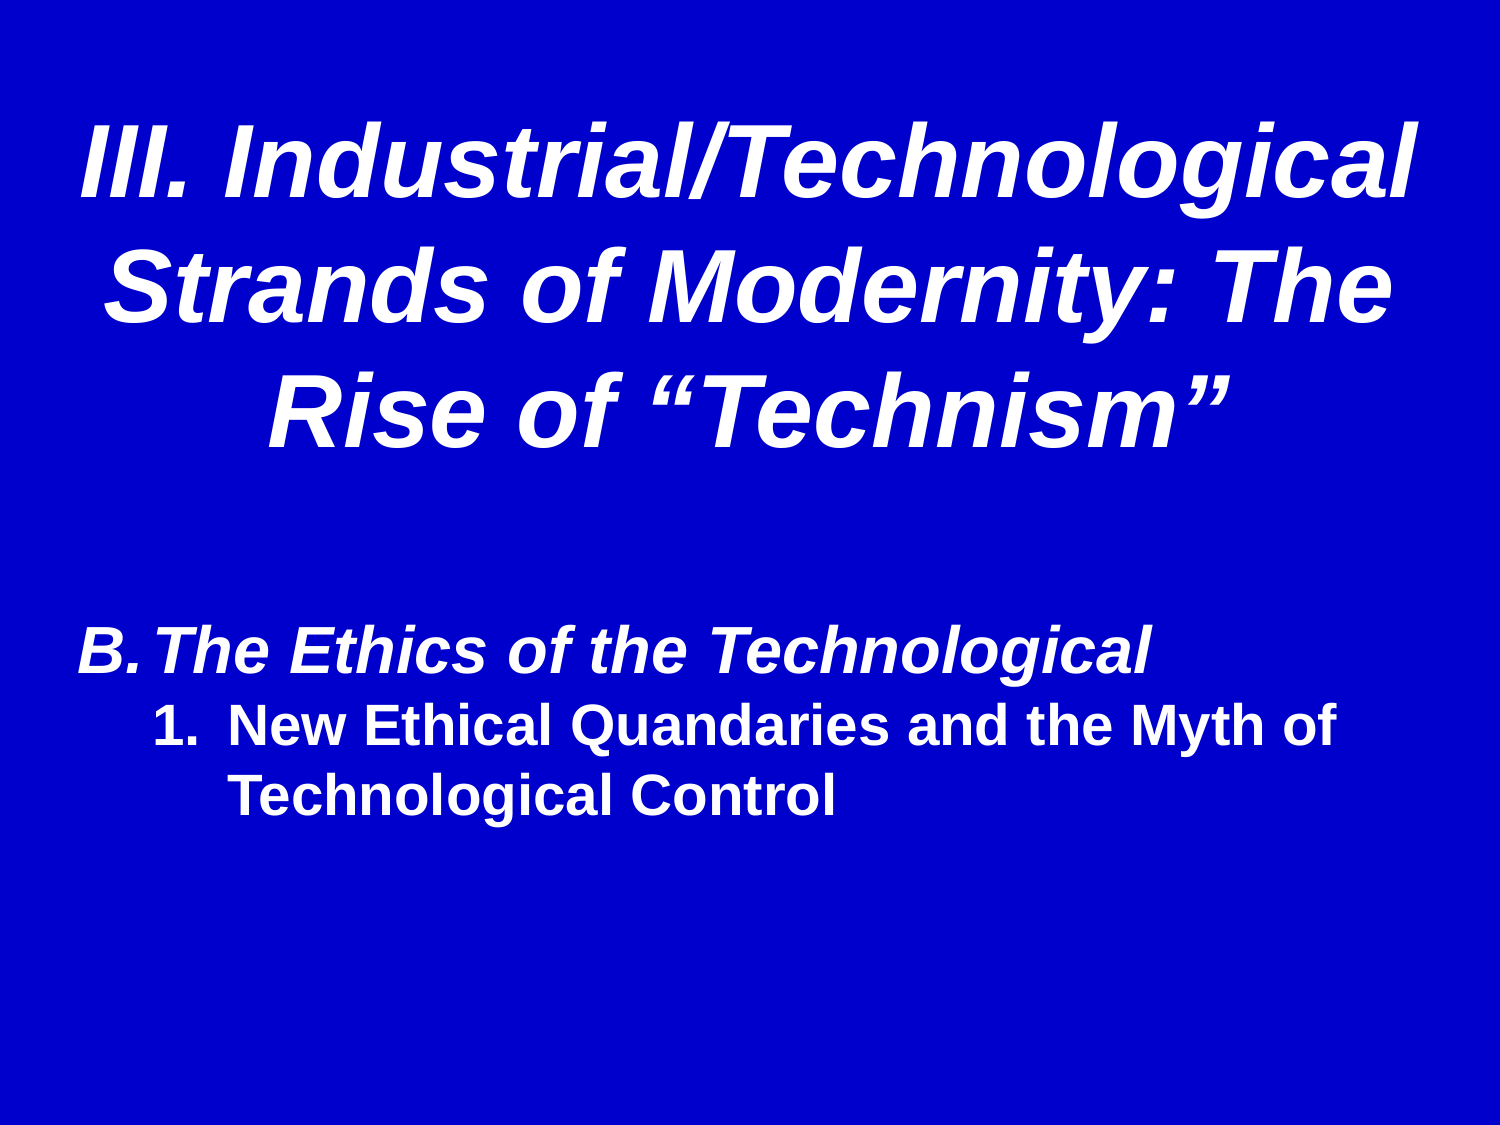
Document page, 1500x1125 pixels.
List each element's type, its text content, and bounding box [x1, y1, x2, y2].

text_box III. Industrial/Technological Strands of Modernity: The Rise of “Technism” [0, 187, 1500, 375]
text_box The Ethics of the Technological New Ethical Quandaries and the Myth of Technological Control [62, 599, 1438, 835]
